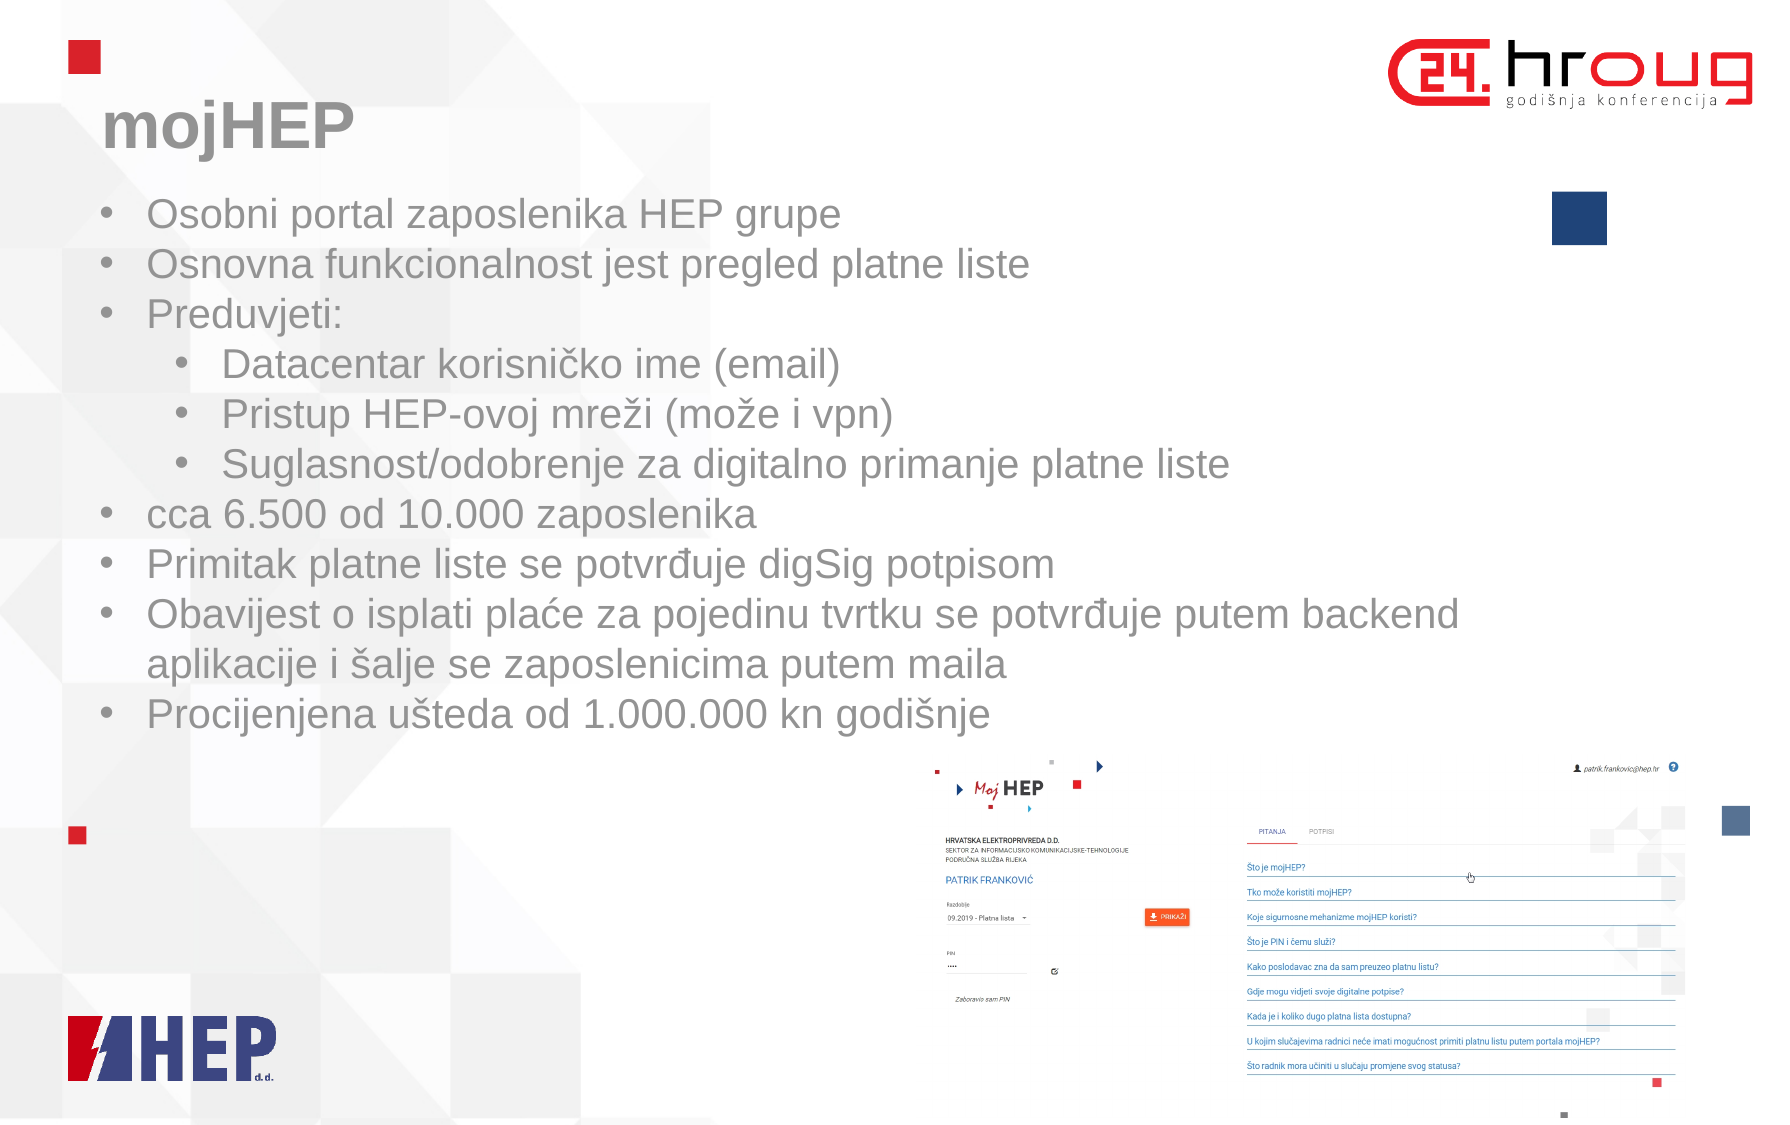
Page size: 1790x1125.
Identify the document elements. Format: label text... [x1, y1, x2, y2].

text_box [67, 825, 84, 846]
text_box mojHEP [86, 74, 1419, 169]
text_box [1721, 805, 1751, 837]
picture [916, 754, 1686, 1118]
text_box [67, 39, 102, 75]
text_box Osobni portal zaposlenika HEP grupe Osnovna funkcionalnost jest pregled platne liste Preduvjeti: Datacentar korisničko ime (email) Pristup HEP-ovoj mreži (može i vpn) Suglasnost/odobrenje za digitalno primanje platne liste cca 6.500 od 10.000 zaposlenika Primitak platne liste se potvrđuje digSig potpisom Obavijest o isplati plaće za pojedinu tvrtku se potvrđuje putem backend aplikacije i šalje se zaposlenicima putem maila Procijenjena ušteda od 1.000.000 kn godišnje [84, 179, 1650, 1085]
picture [1366, 23, 1774, 125]
picture [0, 0, 883, 1125]
